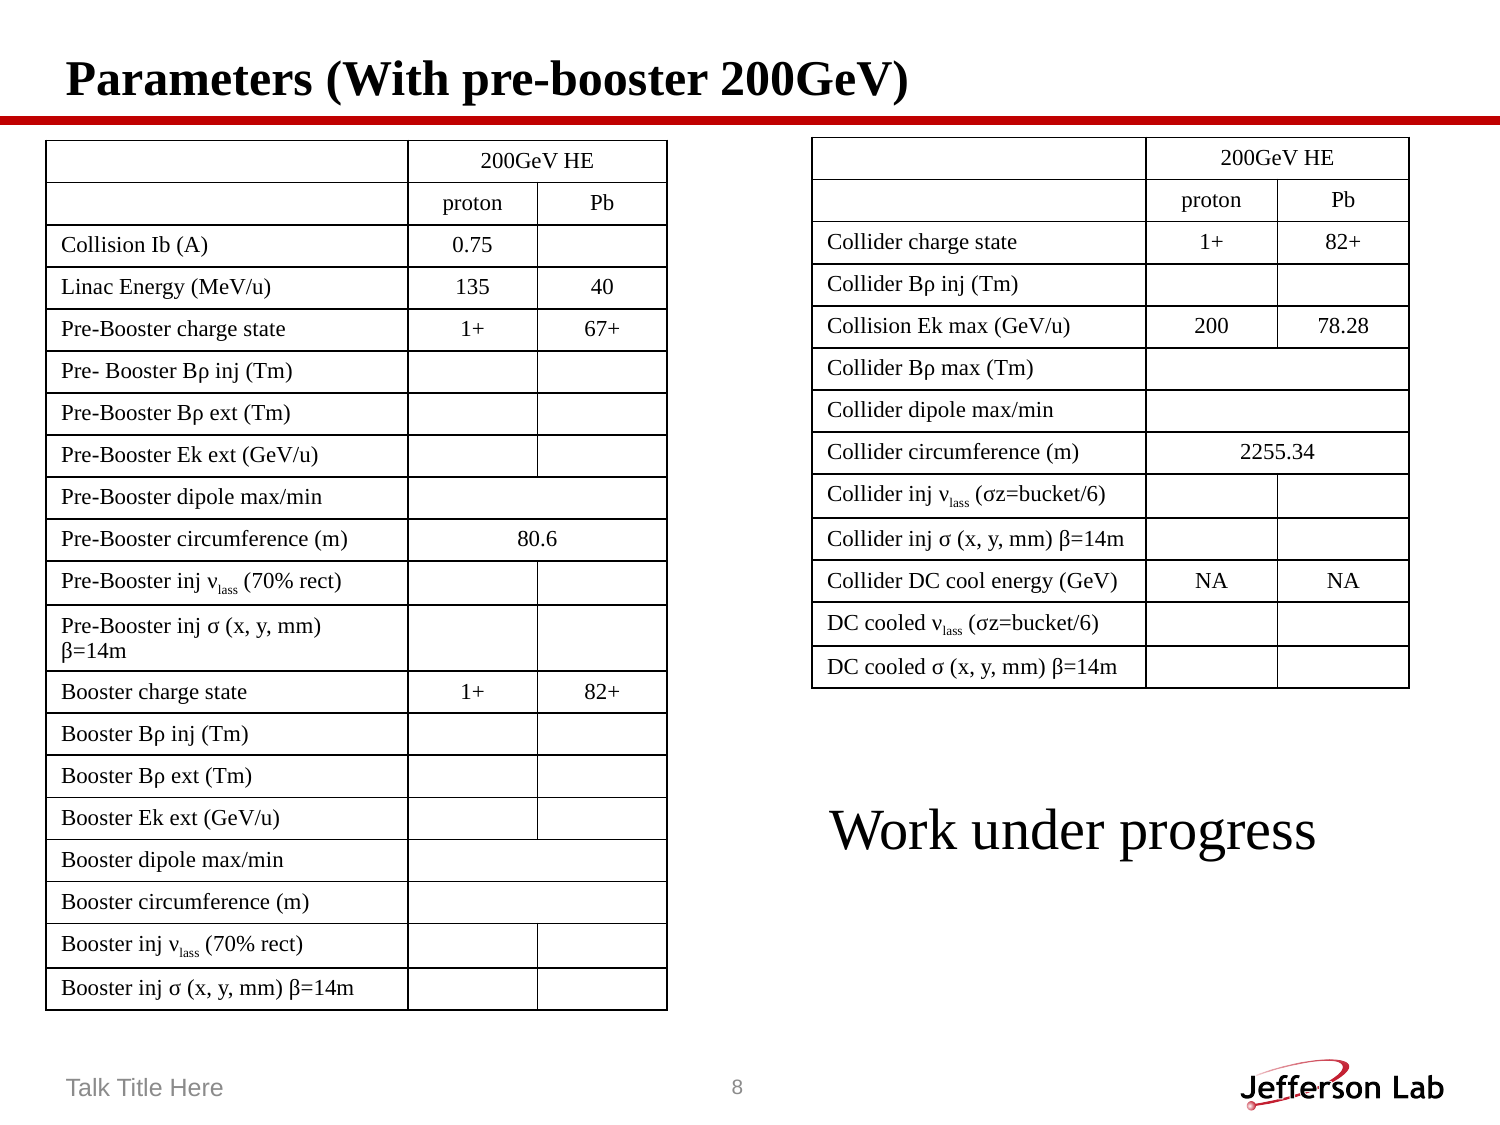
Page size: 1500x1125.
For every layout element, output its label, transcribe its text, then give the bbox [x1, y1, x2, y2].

table_header 200GeV HE [1147, 138, 1408, 179]
table_header [813, 138, 1145, 179]
table_cell NA [1147, 561, 1277, 601]
table_cell Pre- Booster Bρ inj (Tm) [47, 352, 407, 392]
table_cell [1278, 519, 1408, 559]
table_cell [409, 478, 666, 518]
table_cell 78.28 [1278, 307, 1408, 347]
table_cell [538, 226, 666, 266]
table_cell Pb [1278, 180, 1408, 221]
table_cell Collider charge state [813, 222, 1145, 263]
table_cell [538, 714, 666, 754]
table_cell [1278, 475, 1408, 517]
table_cell 40 [538, 268, 666, 308]
table_cell [409, 840, 666, 881]
table_cell [538, 798, 666, 839]
table_cell [538, 924, 666, 967]
table_cell [1147, 265, 1277, 305]
table_cell Collider DC cool energy (GeV) [813, 561, 1145, 601]
table_cell 67+ [538, 310, 666, 350]
table_cell Collider inj σ (x, y, mm) β=14m [813, 519, 1145, 559]
table_cell [1147, 391, 1408, 431]
table_cell [538, 394, 666, 434]
table_cell Pre-Booster Ek ext (GeV/u) [47, 436, 407, 476]
table_cell 82+ [538, 672, 666, 712]
table_cell Booster Ek ext (GeV/u) [47, 798, 407, 839]
table_cell [1147, 475, 1277, 517]
table_cell DC cooled σ (x, y, mm) β=14m [813, 647, 1145, 687]
table_cell [409, 969, 537, 1009]
table_cell NA [1278, 561, 1408, 601]
table_cell [538, 969, 666, 1009]
table_cell Booster charge state [47, 672, 407, 712]
table_cell Collider Bρ max (Tm) [813, 349, 1145, 389]
slide_number 8 [693, 1060, 782, 1111]
table_cell 135 [409, 268, 537, 308]
table_cell [538, 562, 666, 604]
table_cell [538, 756, 666, 797]
table_cell [409, 562, 537, 604]
table_cell 0.75 [409, 226, 537, 266]
table_cell [538, 436, 666, 476]
table_cell 1+ [409, 672, 537, 712]
footer Talk Title Here [50, 1060, 694, 1112]
table_cell Pre-Booster Bρ ext (Tm) [47, 394, 407, 434]
table_cell [409, 882, 666, 923]
table_cell Pre-Booster dipole max/min [47, 478, 407, 518]
table_cell [1147, 349, 1408, 389]
table_cell [538, 606, 666, 670]
table_cell [1278, 603, 1408, 645]
table_cell Booster circumference (m) [47, 882, 407, 923]
table_cell [409, 798, 537, 839]
table_cell Booster inj σ (x, y, mm) β=14m [47, 969, 407, 1009]
picture [1238, 1051, 1457, 1122]
title Parameters (With pre-booster 200GeV) [50, 39, 1440, 120]
table_cell Collider dipole max/min [813, 391, 1145, 431]
table_cell 80.6 [409, 520, 666, 560]
table_cell 1+ [409, 310, 537, 350]
table_cell Linac Energy (MeV/u) [47, 268, 407, 308]
table_cell [813, 180, 1145, 221]
table_cell [409, 756, 537, 797]
table_cell Collision Ib (A) [47, 226, 407, 266]
table_cell DC cooled νlass (σz=bucket/6) [813, 603, 1145, 645]
table_cell Pre-Booster charge state [47, 310, 407, 350]
table_cell Pre-Booster inj νlass (70% rect) [47, 562, 407, 604]
table_cell Collider inj νlass (σz=bucket/6) [813, 475, 1145, 517]
table_cell [409, 714, 537, 754]
table_cell Booster Bρ ext (Tm) [47, 756, 407, 797]
table_cell [409, 606, 537, 670]
table_cell [409, 436, 537, 476]
table_cell Pre-Booster inj σ (x, y, mm) β=14m [47, 606, 407, 670]
table_cell Pre-Booster circumference (m) [47, 520, 407, 560]
table_cell 200 [1147, 307, 1277, 347]
table_cell [409, 394, 537, 434]
table_cell [1278, 647, 1408, 687]
table_cell [1278, 265, 1408, 305]
table_cell 82+ [1278, 222, 1408, 263]
table_cell Collider circumference (m) [813, 433, 1145, 473]
table_cell Collider Bρ inj (Tm) [813, 265, 1145, 305]
table_header 200GeV HE [409, 141, 666, 182]
table_cell Pb [538, 183, 666, 224]
table_cell [409, 924, 537, 967]
table_cell Collision Ek max (GeV/u) [813, 307, 1145, 347]
table_cell 2255.34 [1147, 433, 1408, 473]
table_cell [1147, 603, 1277, 645]
table_cell [409, 352, 537, 392]
table_cell [47, 183, 407, 224]
table_cell Booster inj νlass (70% rect) [47, 924, 407, 967]
table_header [47, 141, 407, 182]
table_cell Booster dipole max/min [47, 840, 407, 881]
table_cell proton [409, 183, 537, 224]
table_cell 1+ [1147, 222, 1277, 263]
table_cell [538, 352, 666, 392]
table_cell [1147, 647, 1277, 687]
table_cell proton [1147, 180, 1277, 221]
table_cell Booster Bρ inj (Tm) [47, 714, 407, 754]
text_box Work under progress [814, 784, 1333, 870]
table_cell [1147, 519, 1277, 559]
